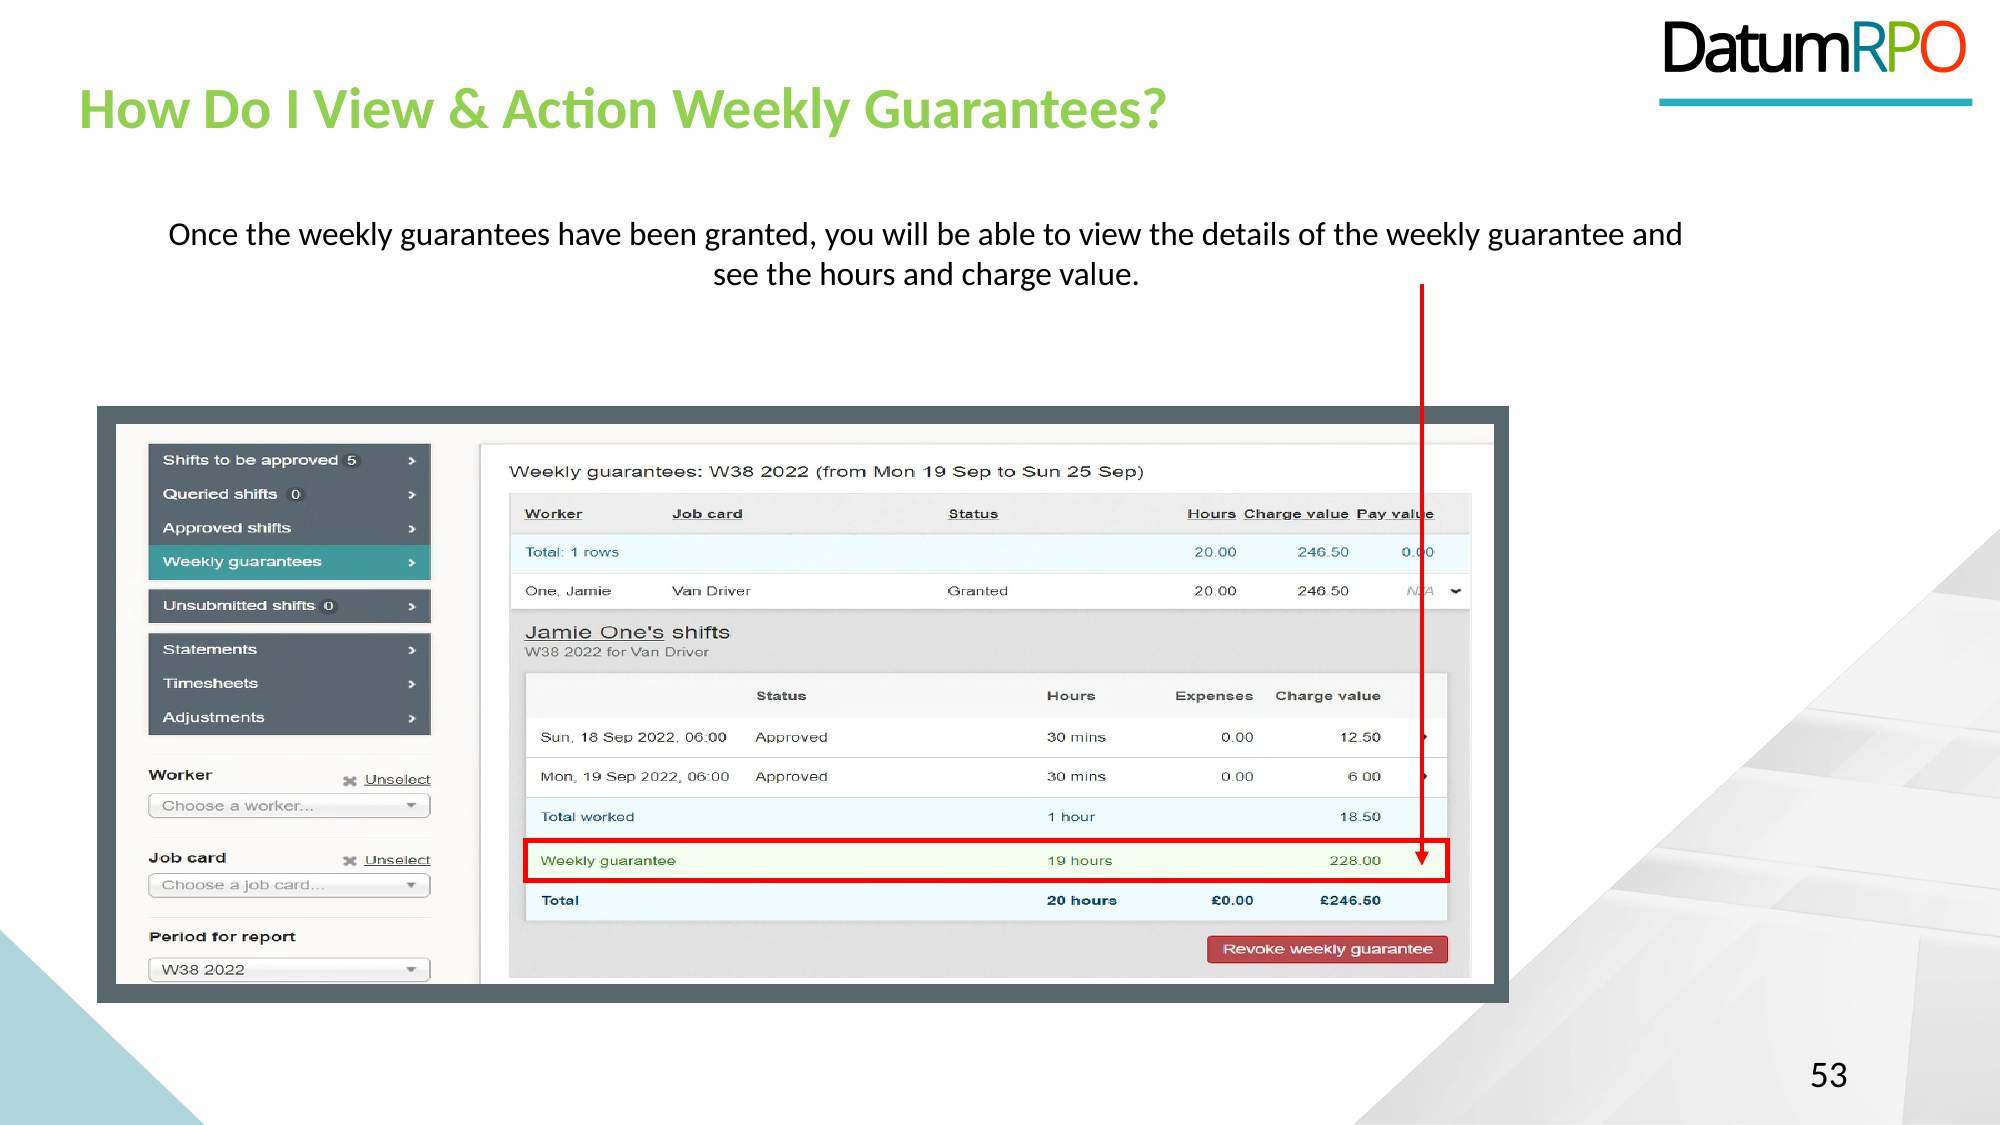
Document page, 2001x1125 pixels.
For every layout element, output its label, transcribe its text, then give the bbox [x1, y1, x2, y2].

text_box How Do I View & Action Weekly Guarantees? [64, 63, 1448, 148]
picture [1629, 0, 2000, 100]
text_box [97, 406, 1509, 1003]
picture [116, 424, 1494, 984]
picture [1354, 529, 2000, 1124]
text_box Once the weekly guarantees have been granted, you will be able to view the details of the weekly guarantee and see the hours and charge value. [146, 204, 1708, 300]
slide_number 53 [1412, 1042, 1863, 1103]
